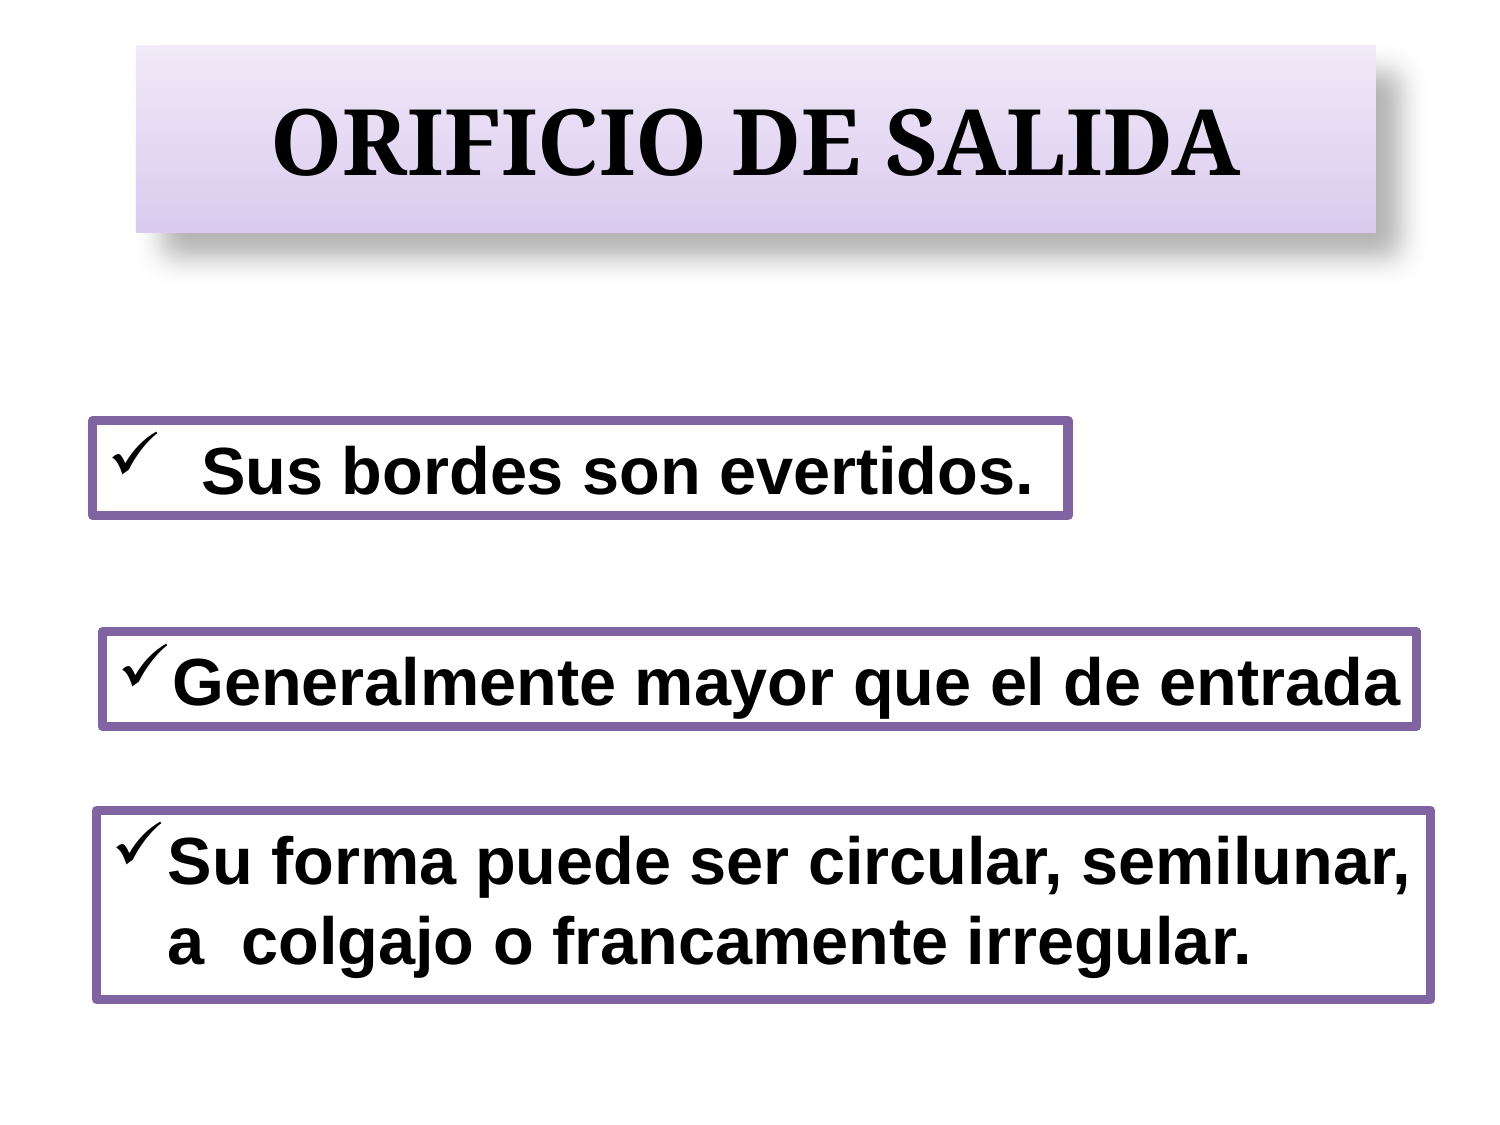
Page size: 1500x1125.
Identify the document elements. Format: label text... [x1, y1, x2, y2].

text_box Sus bordes son evertidos. [91, 419, 1070, 517]
title ORIFICIO DE SALIDA [135, 44, 1377, 233]
text_box Generalmente mayor que el de entrada [100, 630, 1419, 729]
list Su forma puede ser circular, semilunar, a colgajo o francamente irregular. [95, 808, 1432, 1002]
